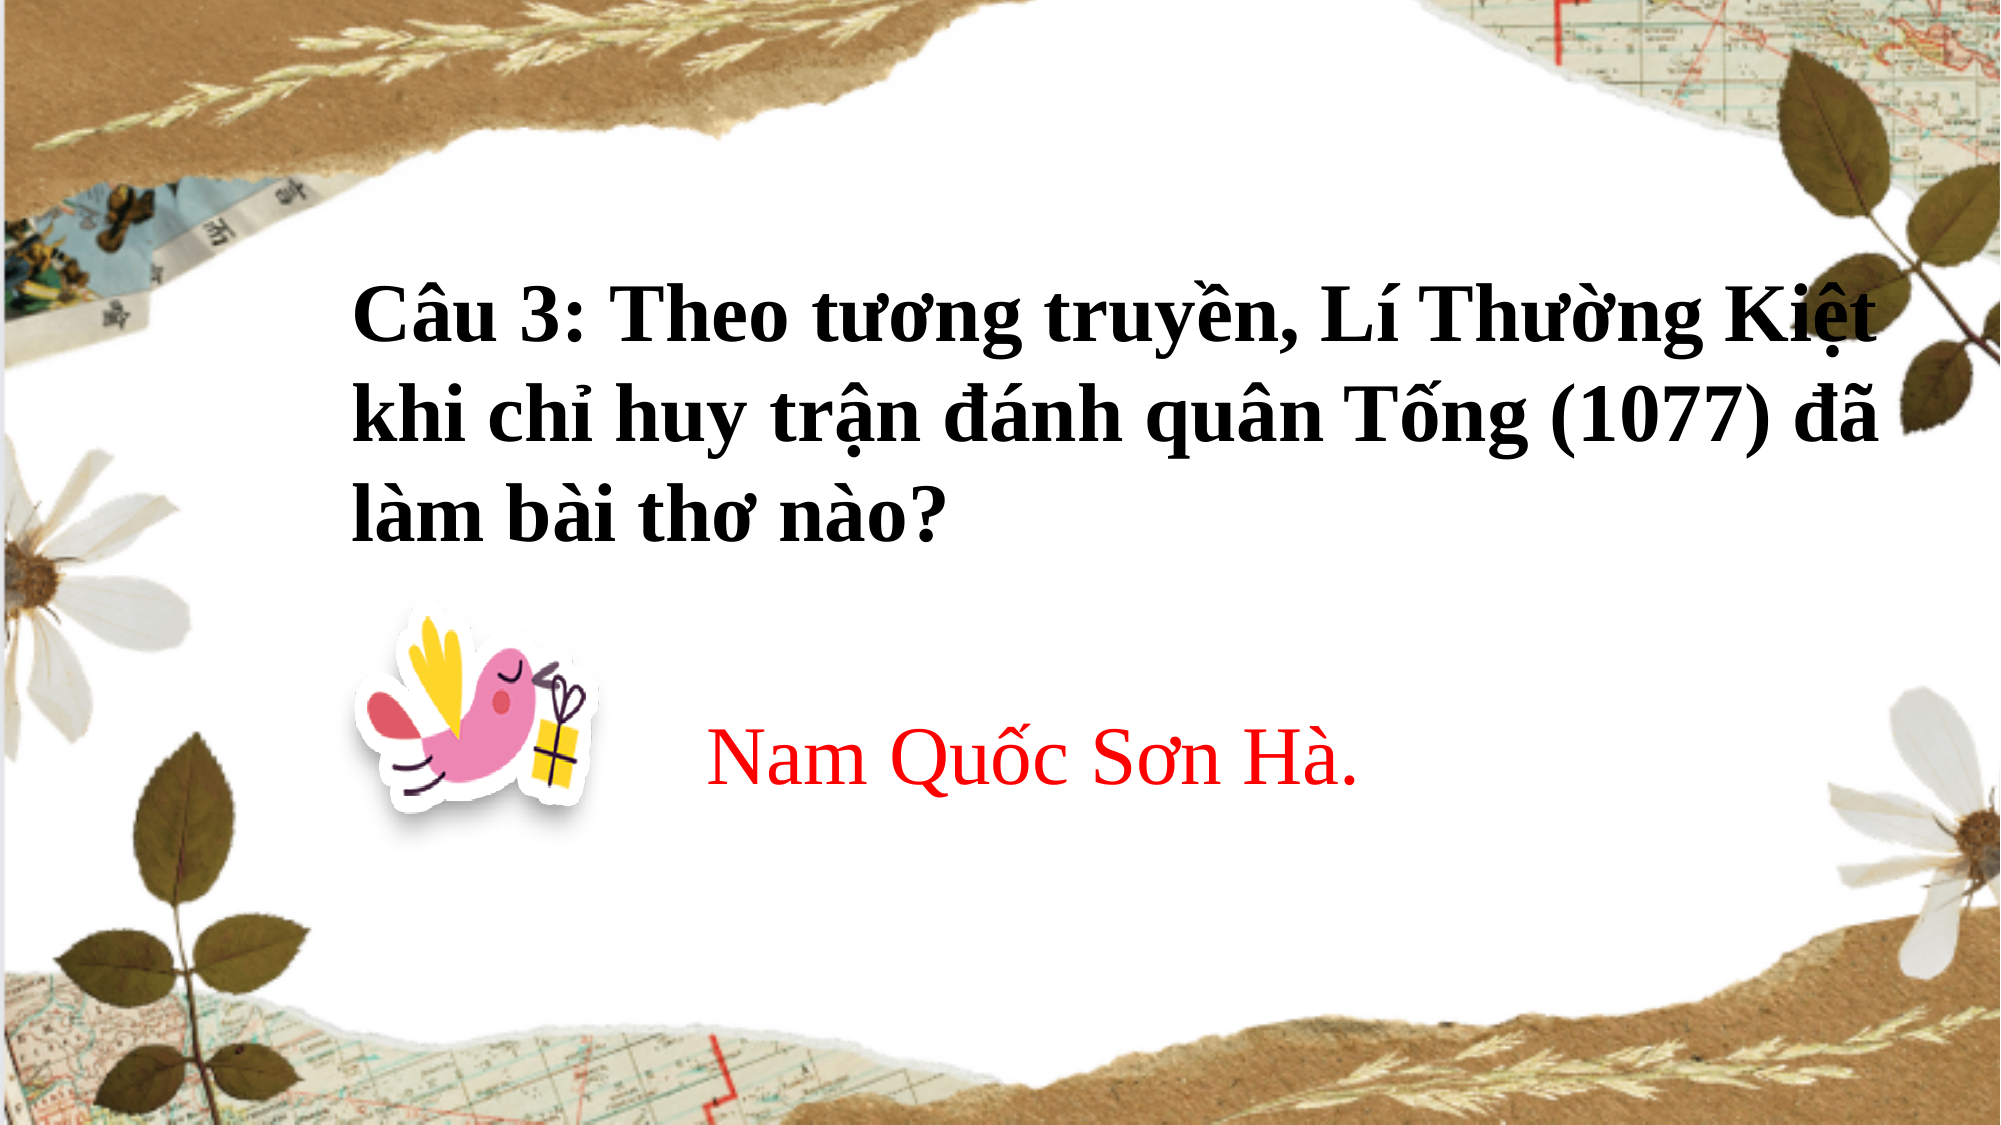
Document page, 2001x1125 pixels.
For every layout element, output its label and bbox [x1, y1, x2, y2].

list [0, 0, 2000, 1125]
picture [336, 599, 611, 854]
